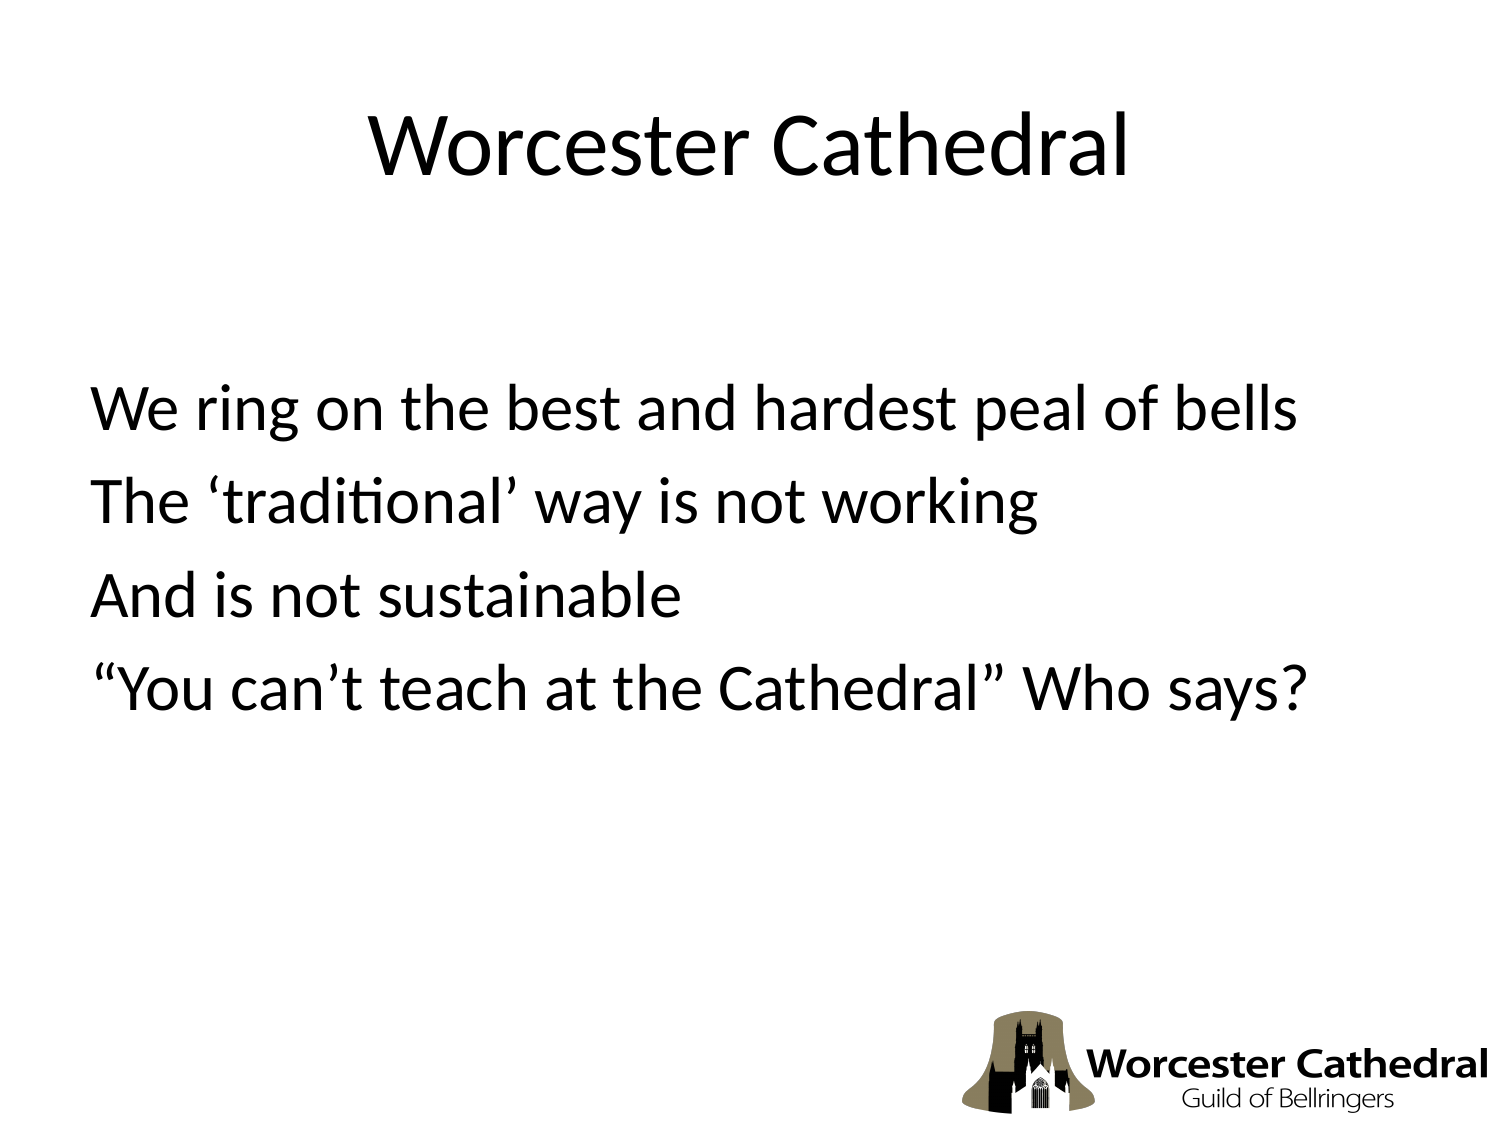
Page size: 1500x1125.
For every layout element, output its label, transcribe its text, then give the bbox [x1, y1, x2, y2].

picture [962, 1011, 1490, 1114]
title Worcester Cathedral [74, 44, 1426, 233]
list We ring on the best and hardest peal of bells The ‘traditional’ way is not working And is not sustainable “You can’t teach at the Cathedral” Who says? [74, 262, 1426, 1006]
